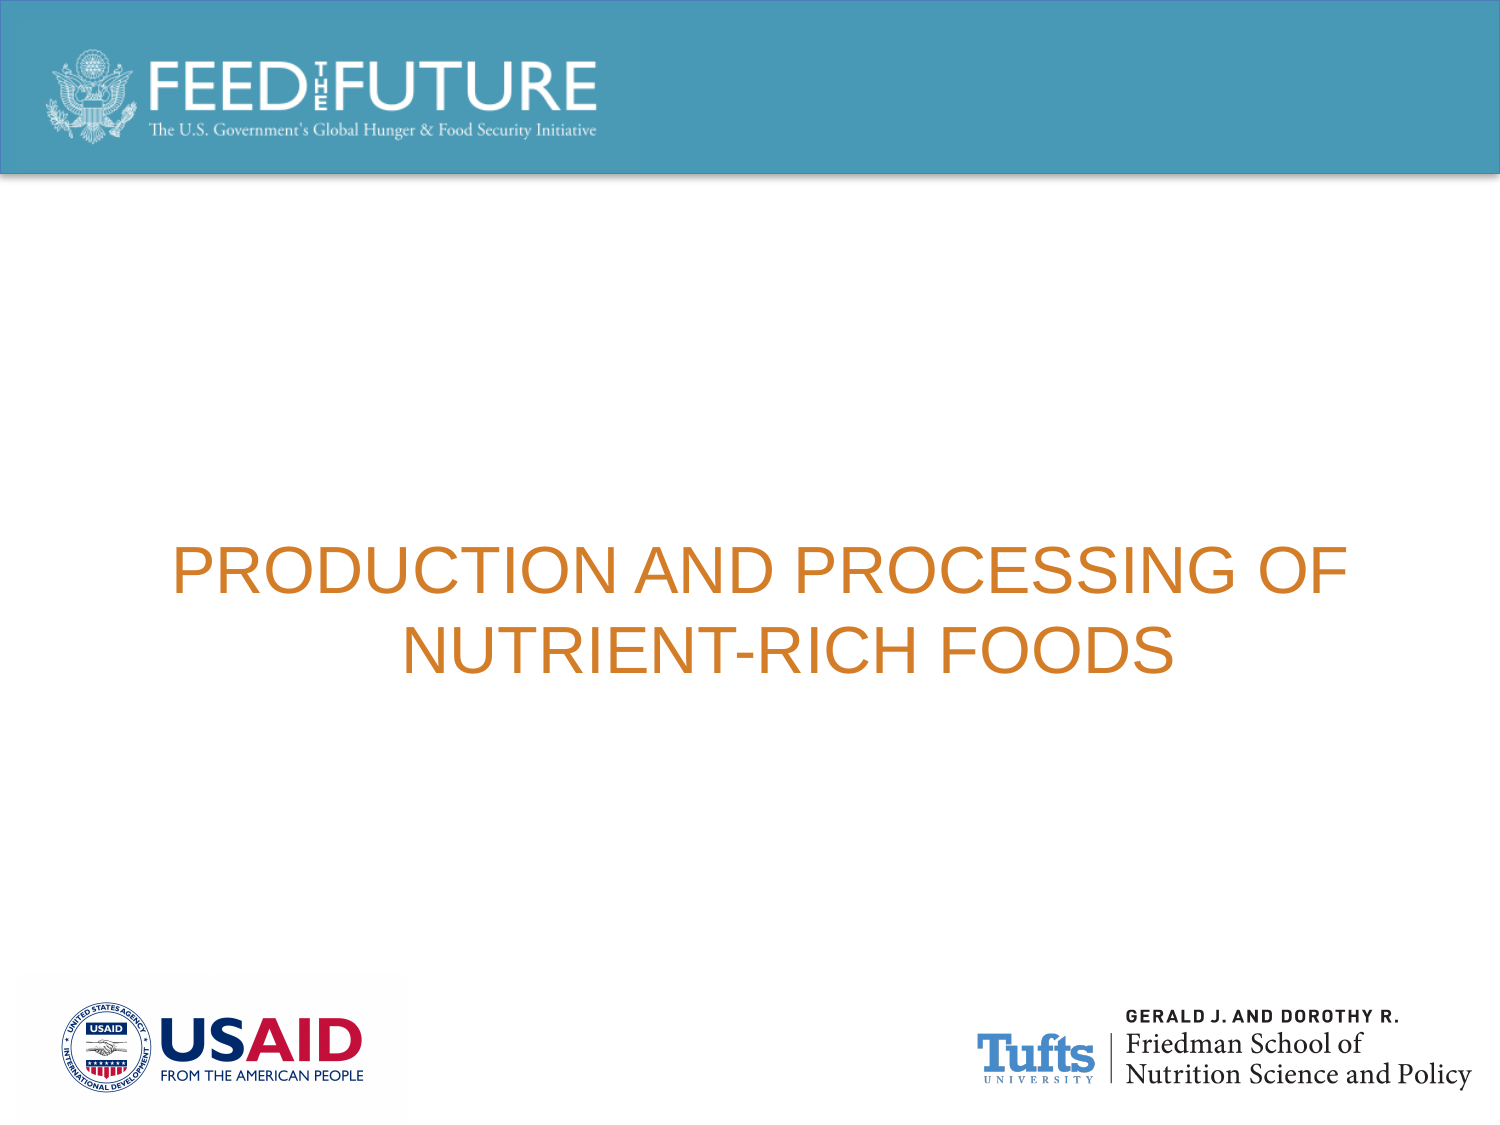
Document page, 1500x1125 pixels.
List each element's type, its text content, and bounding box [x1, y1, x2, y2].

picture [17, 974, 407, 1125]
picture [17, 18, 640, 171]
title Production and processing of nutrient-rich foods [85, 519, 1436, 618]
picture [966, 998, 1483, 1102]
